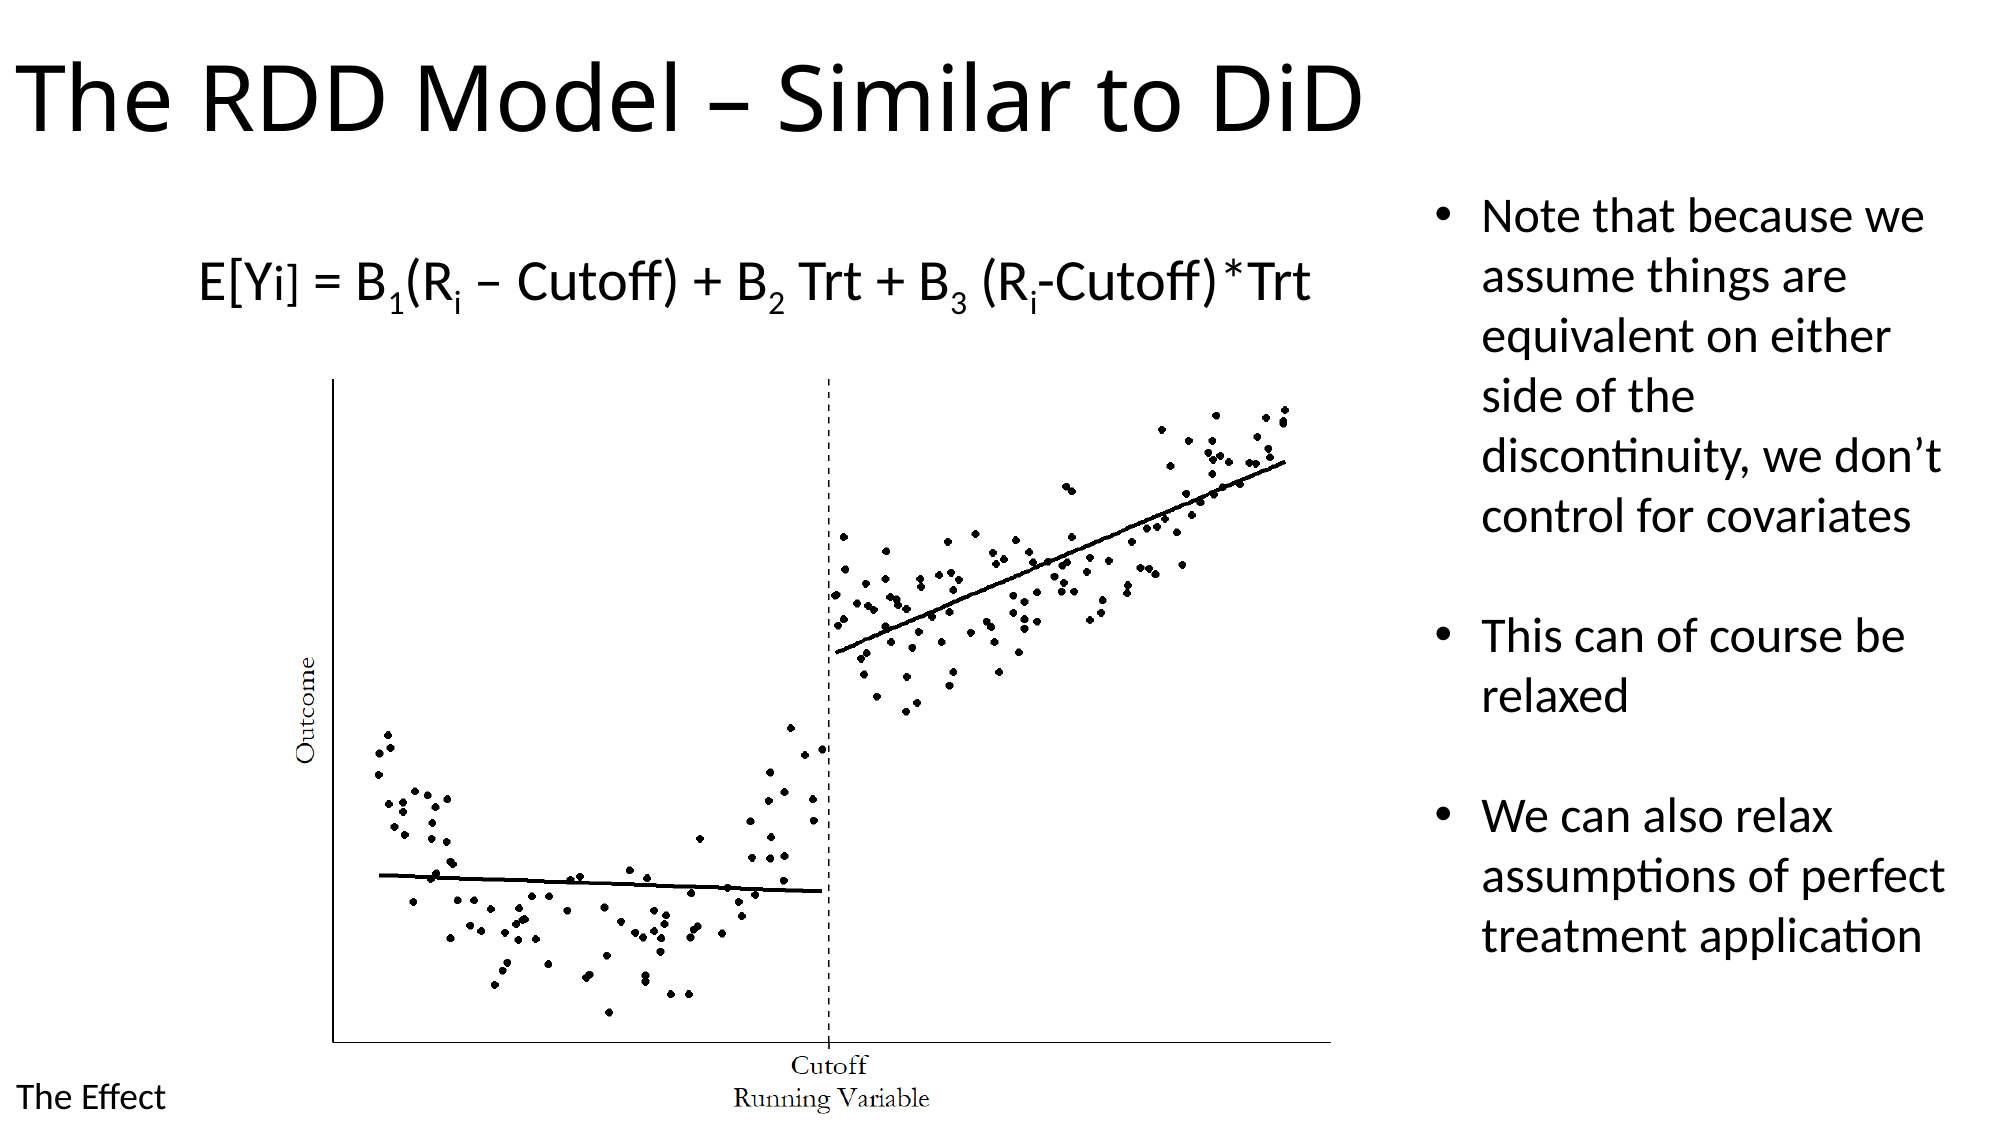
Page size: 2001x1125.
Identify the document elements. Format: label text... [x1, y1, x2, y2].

text_box E[Yi] = B1(Ri – Cutoff) + B2 Trt + B3 (Ri-Cutoff)*Trt [183, 234, 1328, 329]
text_box Note that because we assume things are equivalent on either side of the discontinuity, we don’t control for covariates This can of course be relaxed We can also relax assumptions of perfect treatment application [1419, 175, 1978, 971]
text_box The Effect [1, 1064, 182, 1125]
picture [282, 367, 1343, 1125]
title The RDD Model – Similar to DiD [0, 0, 1725, 211]
